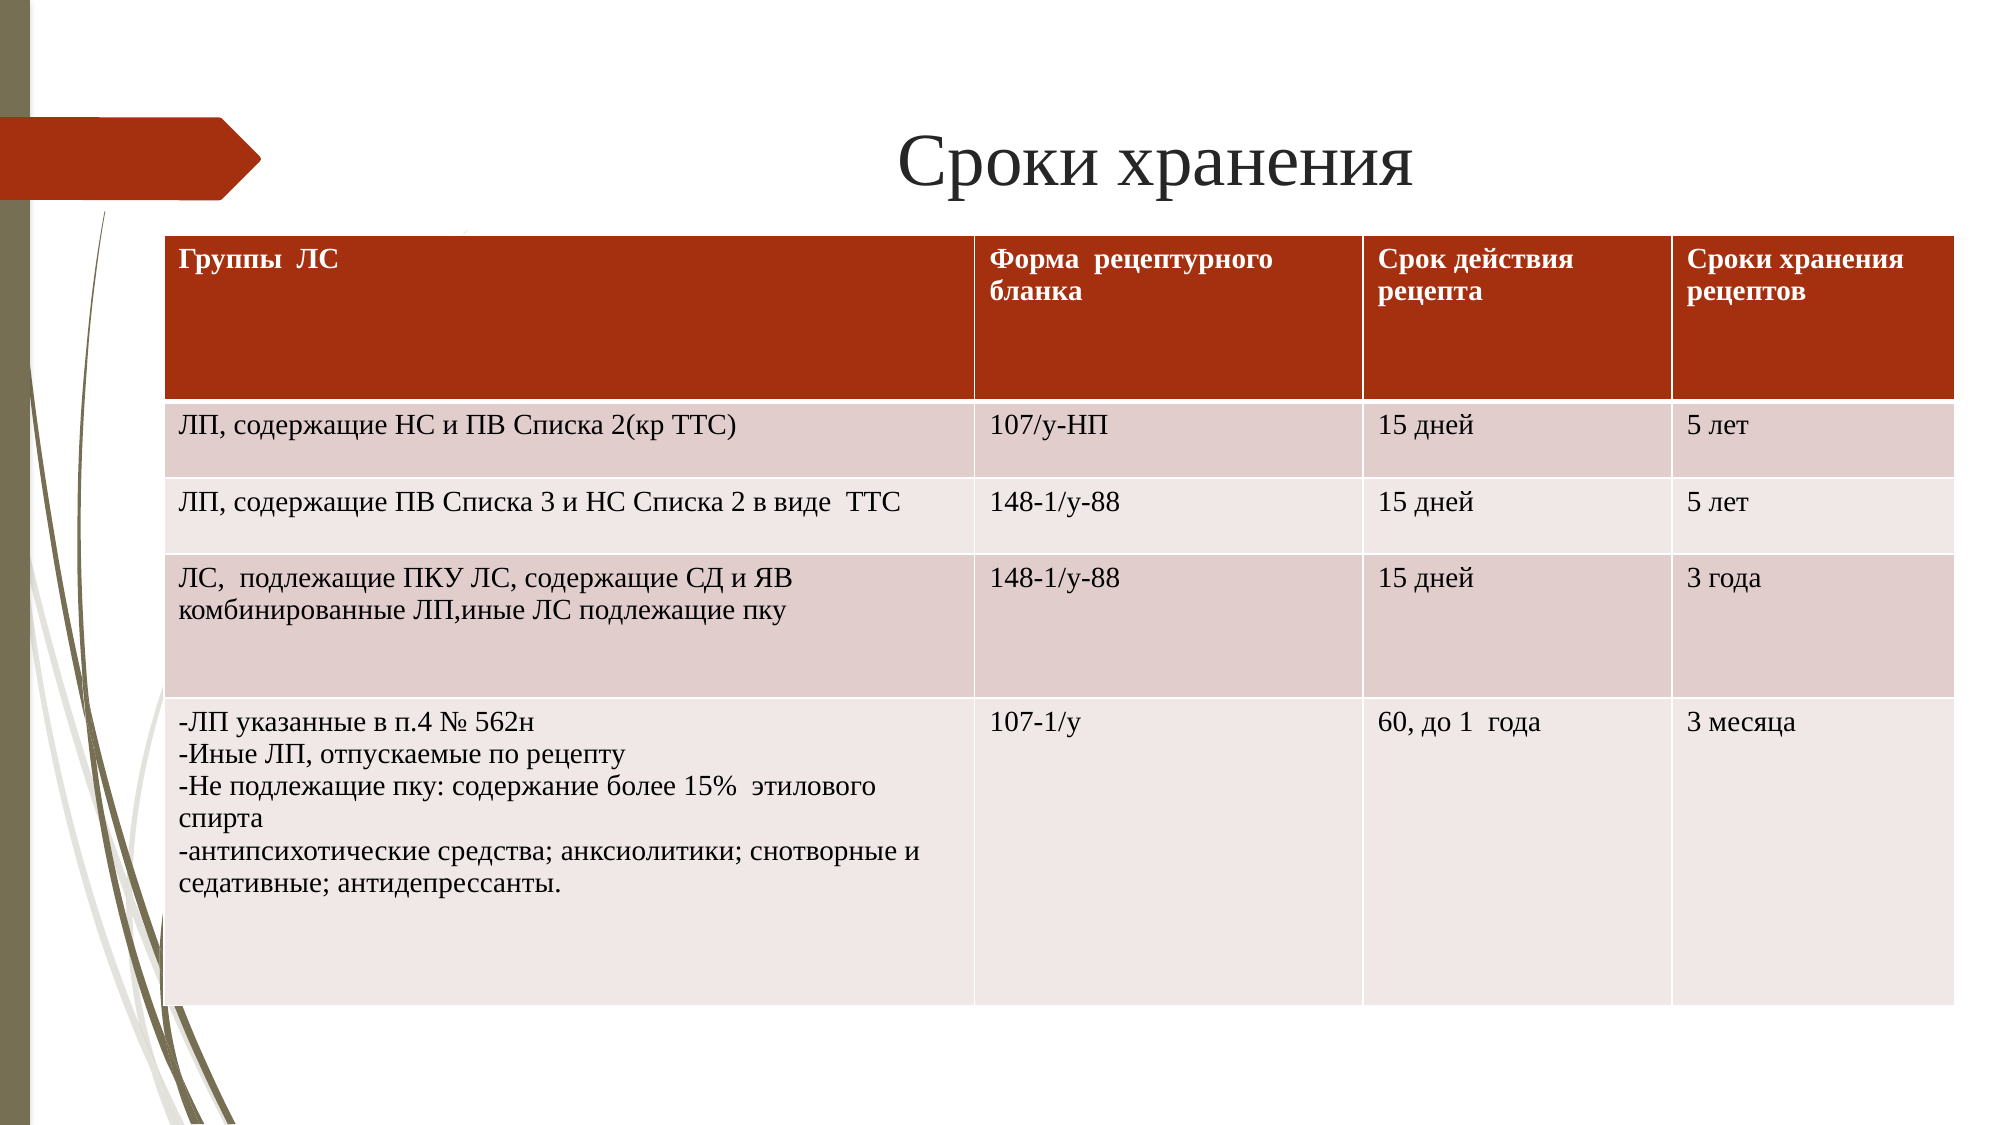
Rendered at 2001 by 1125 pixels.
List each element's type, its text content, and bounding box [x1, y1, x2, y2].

table_cell 15 дней [1364, 555, 1671, 697]
table_cell 15 дней [1364, 404, 1671, 477]
table_cell 60, до 1 года [1364, 699, 1671, 1005]
table_cell 107-1/у [975, 699, 1362, 1005]
table_header Срок действия рецепта [1364, 236, 1671, 399]
table_header Сроки хранения рецептов [1673, 236, 1954, 399]
table_header Группы ЛС [165, 236, 974, 399]
table_cell 5 лет [1673, 404, 1954, 477]
table_header Форма рецептурного бланка [975, 236, 1362, 399]
title Сроки хранения [425, 102, 1888, 234]
table_cell ЛП, содержащие ПВ Списка 3 и НС Списка 2 в виде ТТС [165, 479, 974, 553]
table_cell 107/у-НП [975, 404, 1362, 477]
table_cell 3 года [1673, 555, 1954, 697]
table_cell -ЛП указанные в п.4 № 562н -Иные ЛП, отпускаемые по рецепту -Не подлежащие пку: содержание более 15% этилового спирта -антипсихотические средства; анксиолитики; снотворные и седативные; антидепрессанты. [165, 699, 974, 1005]
table_cell ЛП, содержащие НС и ПВ Списка 2(кр ТТС) [165, 404, 974, 477]
table_cell 3 месяца [1673, 699, 1954, 1005]
table_cell 148-1/у-88 [975, 479, 1362, 553]
table_cell 15 дней [1364, 479, 1671, 553]
table_cell ЛС, подлежащие ПКУ ЛС, содержащие СД и ЯВ комбинированные ЛП,иные ЛС подлежащие пку [165, 555, 974, 697]
table_cell 5 лет [1673, 479, 1954, 553]
table_cell 148-1/у-88 [975, 555, 1362, 697]
